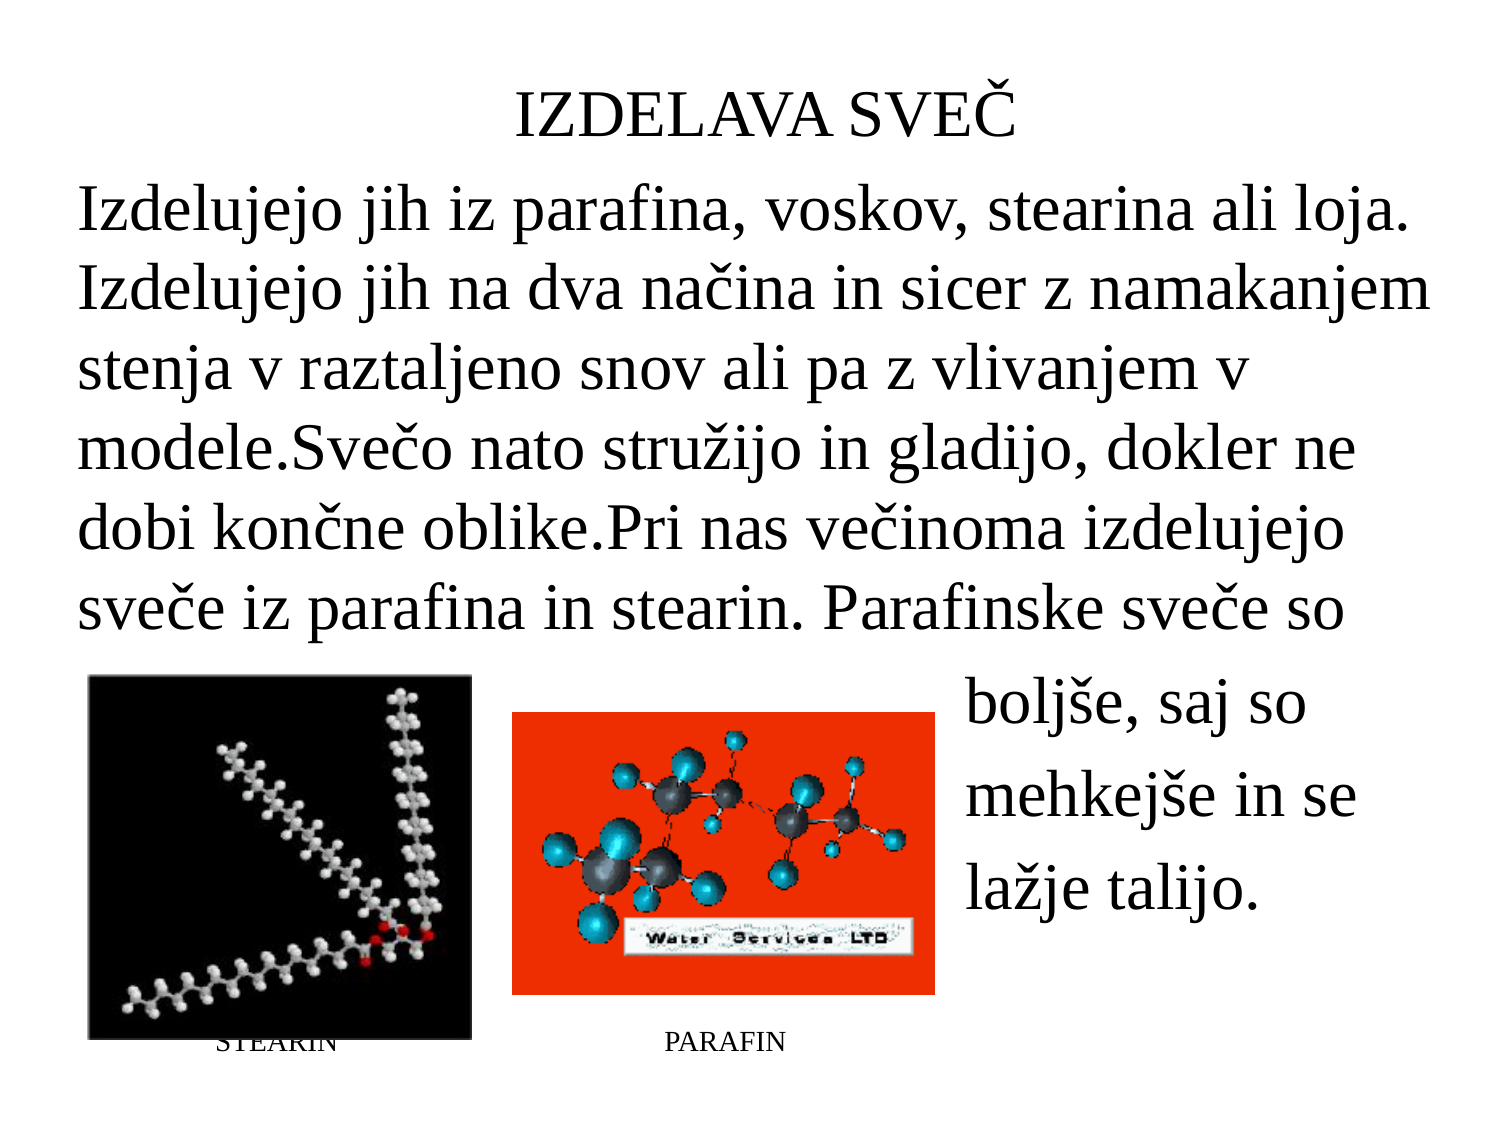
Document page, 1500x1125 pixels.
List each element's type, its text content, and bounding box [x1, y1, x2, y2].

subtitle IZDELAVA SVEČ Izdelujejo jih iz parafina, voskov, stearina ali loja. Izdelujejo jih na dva načina in sicer z namakanjem stenja v raztaljeno snov ali pa z vlivanjem v modele.Svečo nato stružijo in gladijo, dokler ne dobi končne oblike.Pri nas večinoma izdelujejo sveče iz parafina in stearin. Parafinske sveče so boljše, saj so mehkejše in se lažje talijo. STEARIN PARAFIN [62, 62, 1471, 1063]
picture [512, 712, 935, 995]
picture [87, 674, 472, 1040]
